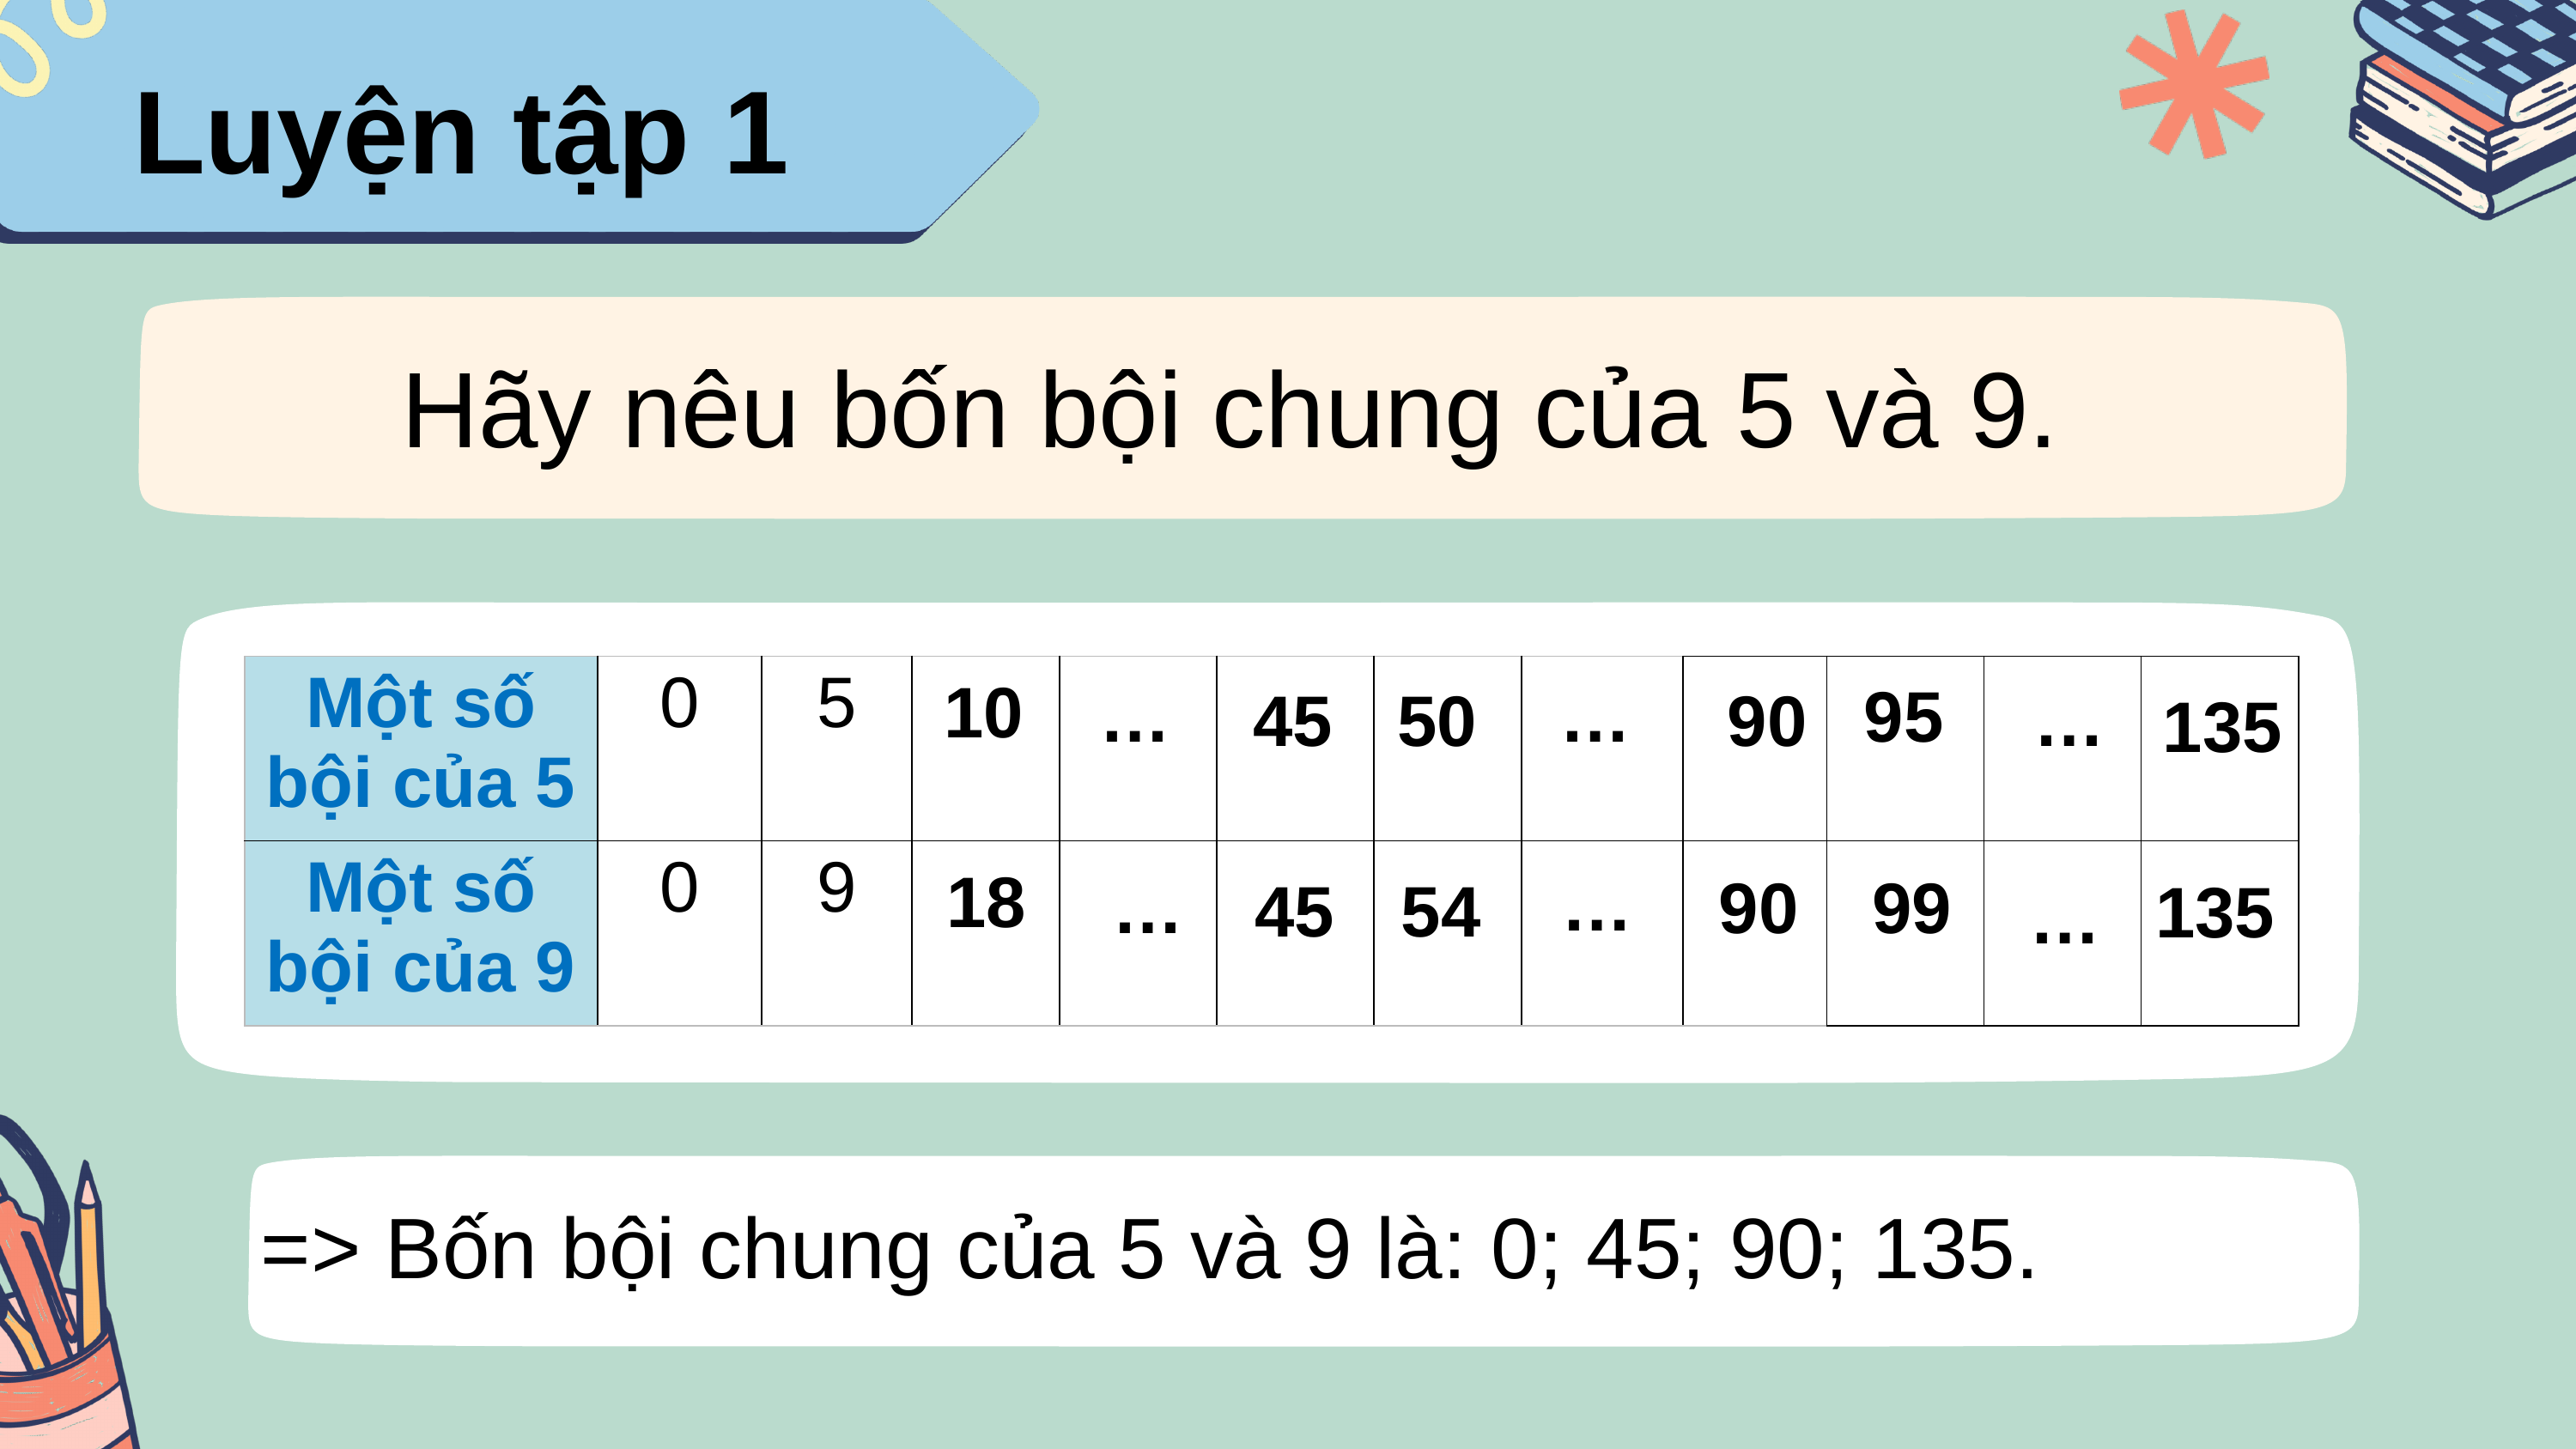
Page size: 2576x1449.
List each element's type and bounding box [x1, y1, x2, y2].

text_box [247, 1155, 2361, 1348]
picture [2348, 0, 2576, 221]
picture [0, 0, 222, 64]
picture [0, 1094, 158, 1449]
text_box [0, 0, 1042, 244]
text_box [175, 601, 2361, 1084]
picture [2119, 9, 2270, 160]
text_box [138, 296, 2349, 519]
